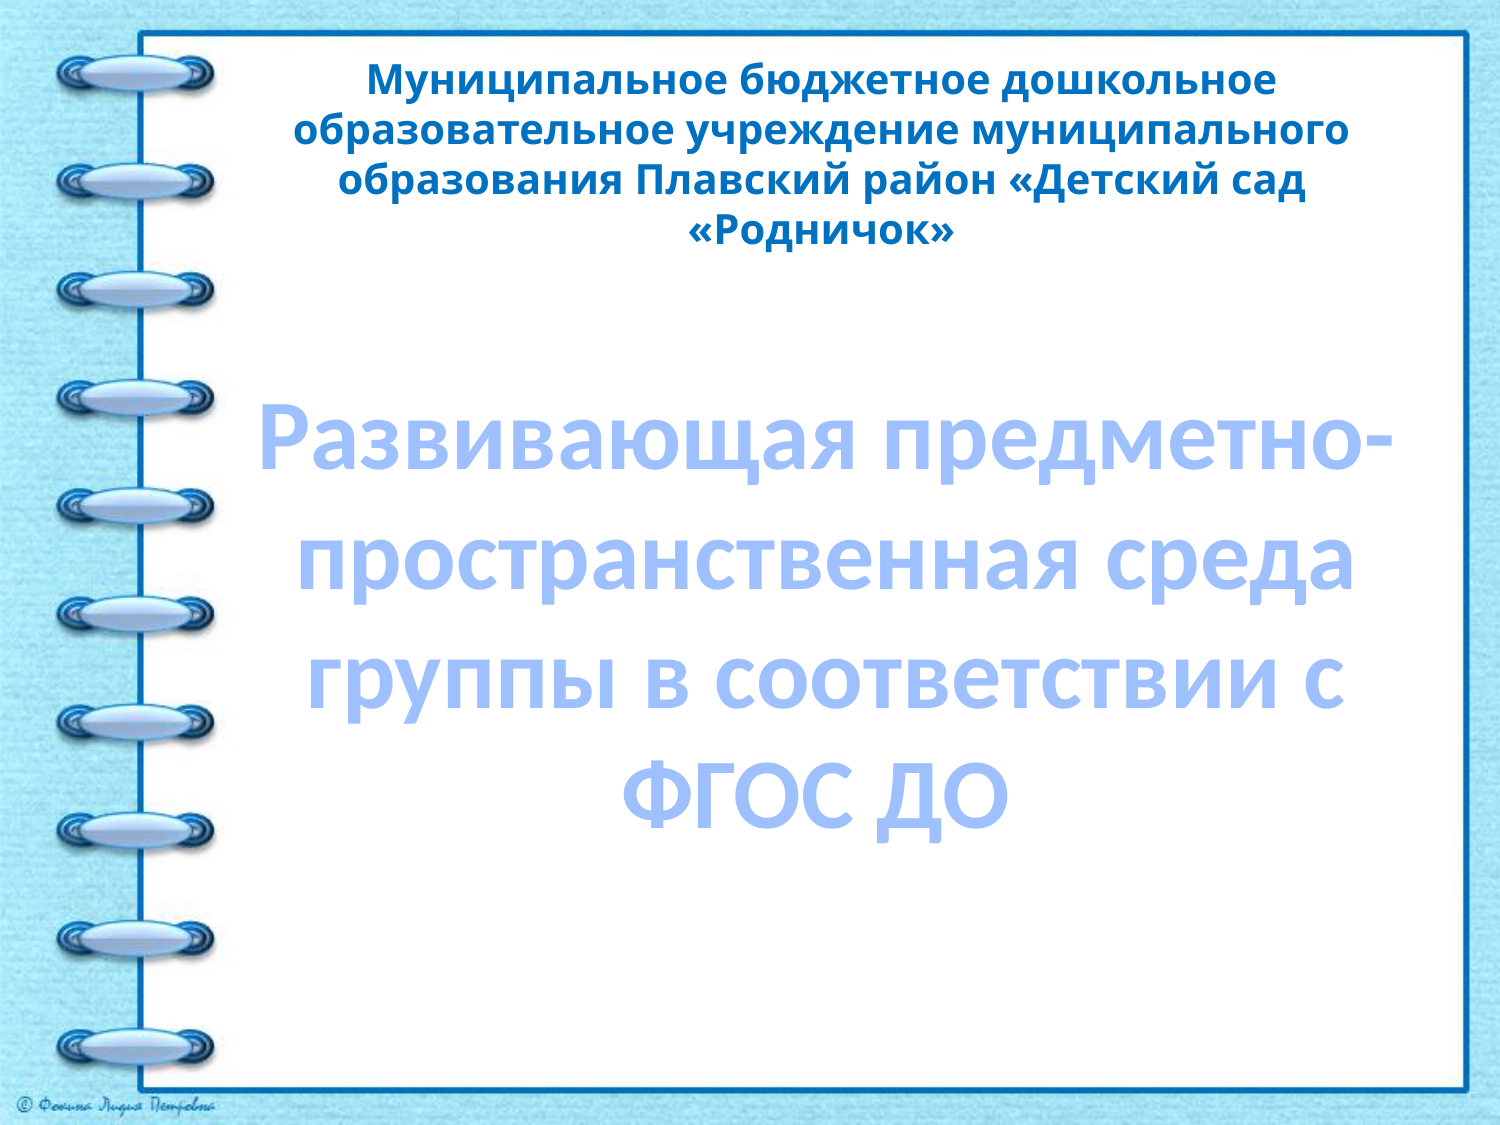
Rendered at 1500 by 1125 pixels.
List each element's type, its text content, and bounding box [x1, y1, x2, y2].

picture [0, 0, 1500, 1125]
title Муниципальное бюджетное дошкольное образовательное учреждение муниципального образования Плавский район «Детский сад «Родничок» [218, 45, 1425, 268]
text_box Развивающая предметно-пространственная среда группы в соответствии с ФГОС ДО [242, 361, 1412, 857]
